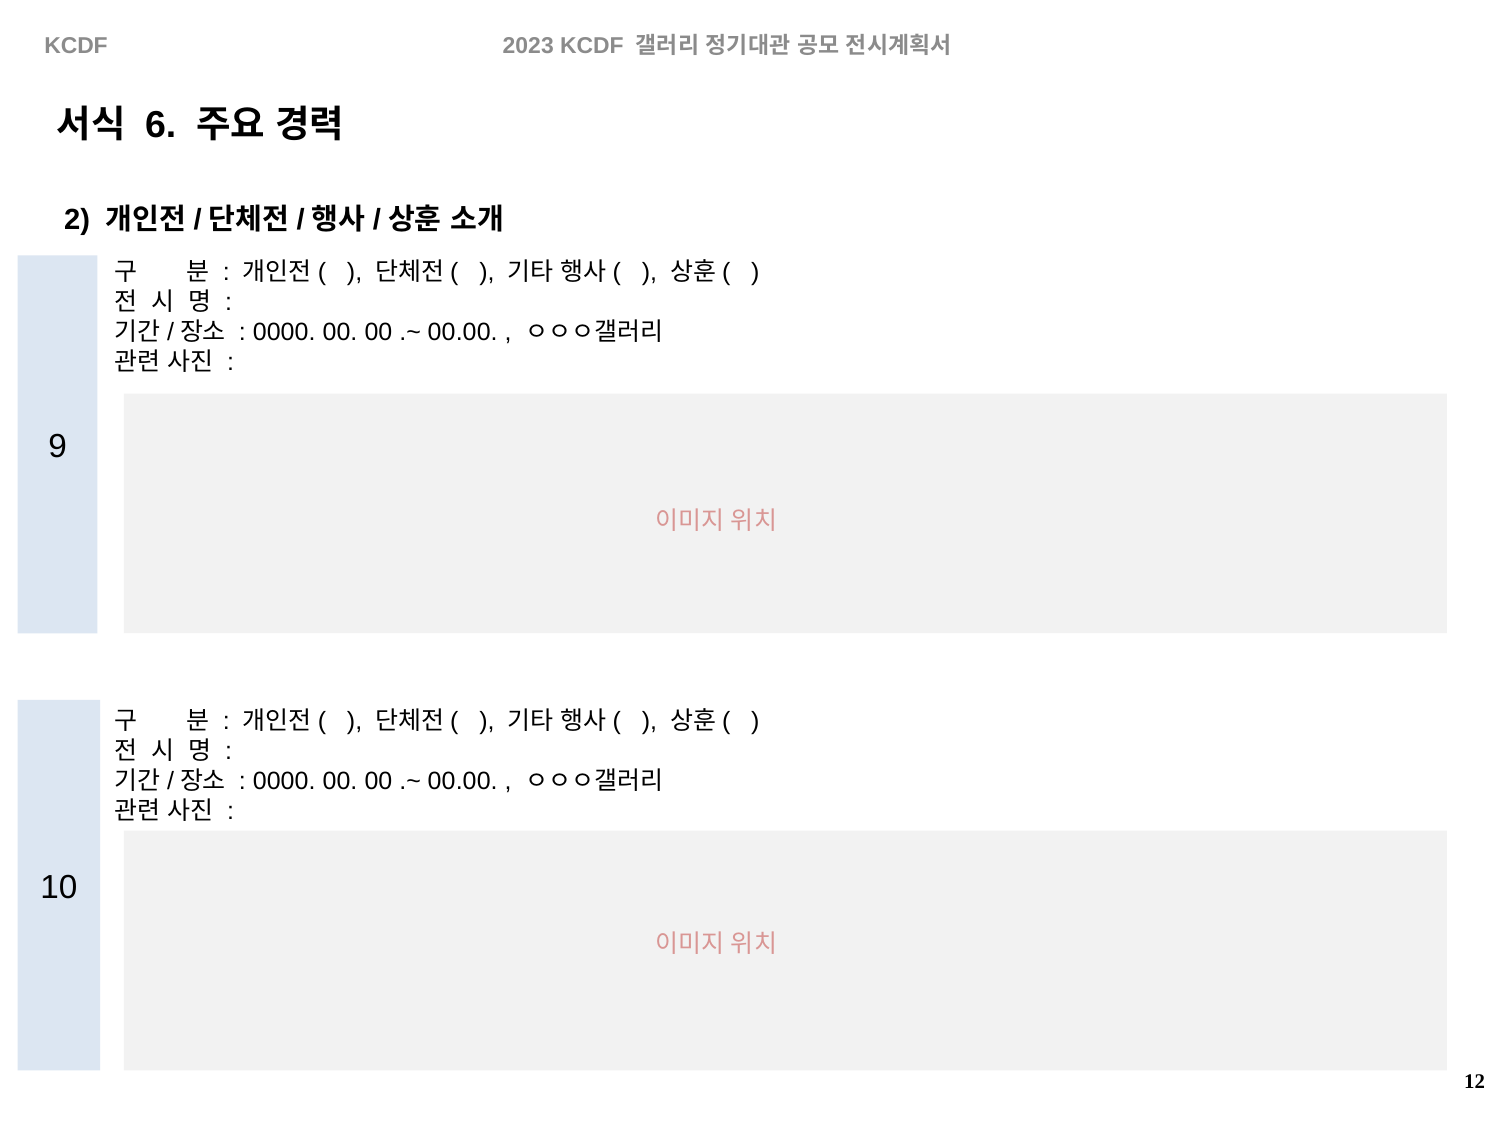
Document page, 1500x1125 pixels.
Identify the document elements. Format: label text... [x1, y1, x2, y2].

text_box 서식 6. 주요 경력 [42, 93, 717, 153]
text_box 이미지 위치 [640, 496, 793, 542]
slide_number 11 [1435, 1060, 1500, 1121]
text_box [122, 392, 1449, 635]
text_box 10 [16, 698, 102, 1072]
text_box 구 분 : 개인전( ), 단체전( ), 기타 행사( ), 상훈( ) 전 시 명 : 기간/장소 : 0000. 00. 00 .~ 00.00. , ㅇㅇㅇ갤러리 관련 사진 : [100, 697, 1412, 832]
text_box 이미지 위치 [640, 920, 793, 965]
text_box 구 분 : 개인전( ), 단체전( ), 기타 행사( ), 상훈( ) 전 시 명 : 기간/장소 : 0000. 00. 00 .~ 00.00. , ㅇㅇㅇ갤러리 관련 사진 : [100, 248, 1412, 384]
text_box [122, 829, 1449, 1072]
text_box 2) 개인전/단체전/행사/상훈 소개 [49, 175, 1420, 243]
text_box 9 [16, 253, 99, 635]
